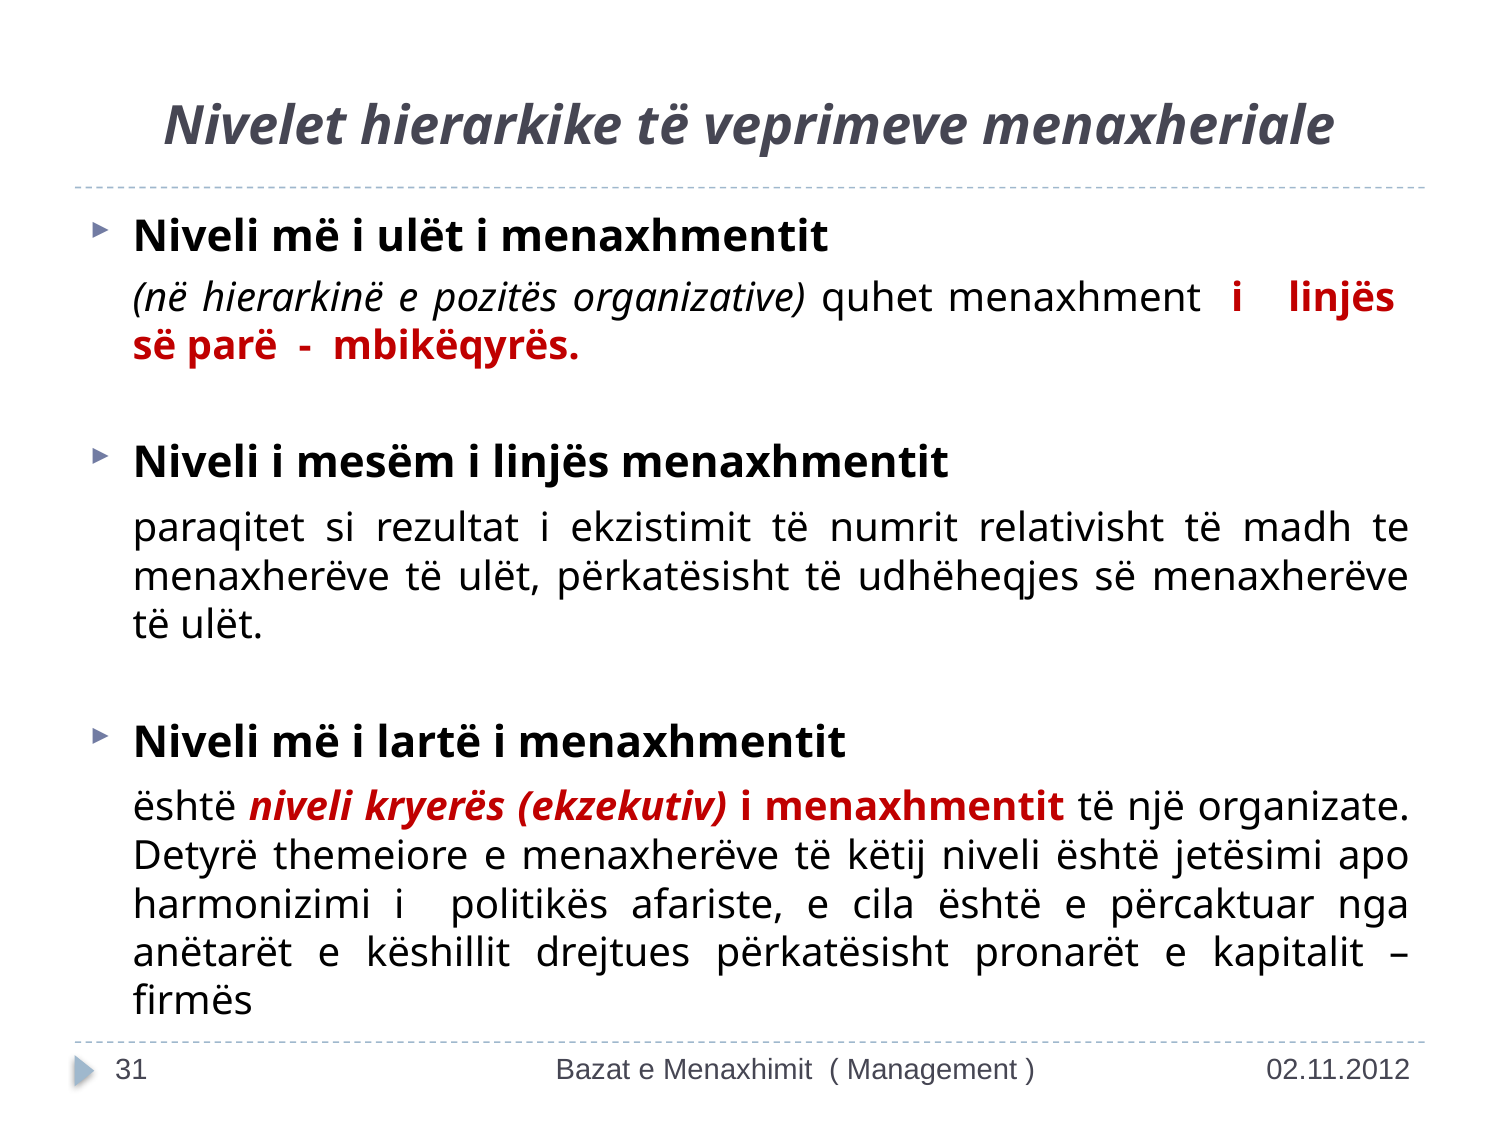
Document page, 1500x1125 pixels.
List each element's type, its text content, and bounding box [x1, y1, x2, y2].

list Niveli më i ulët i menaxhmentit (në hierarkinë e pozitës organizative) quhet menaxhment i linjës së parë - mbikëqyrës. Niveli i mesëm i linjës menaxhmentit paraqitet si rezultat i ekzistimit të numrit relativisht të madh te menaxherëve të ulët, përkatësisht të udhëheqjes së menaxherëve të ulët. Niveli më i lartë i menaxhmentit është niveli kryerës (ekzekutiv) i menaxhmentit të një organizate. Detyrë themeiore e menaxherëve të këtij niveli është jetësimi apo harmonizimi i politikës afariste, e cila është e përcaktuar nga anëtarët e këshillit drejtues përkatësisht pronarët e kapitalit – firmës [75, 200, 1425, 1038]
slide_number 31 [100, 1042, 426, 1103]
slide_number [1051, 1042, 1426, 1103]
footer Bazat e Menaxhimit ( Management ) [475, 1042, 1051, 1103]
title Nivelet hierarkike të veprimeve menaxheriale [75, 62, 1425, 163]
